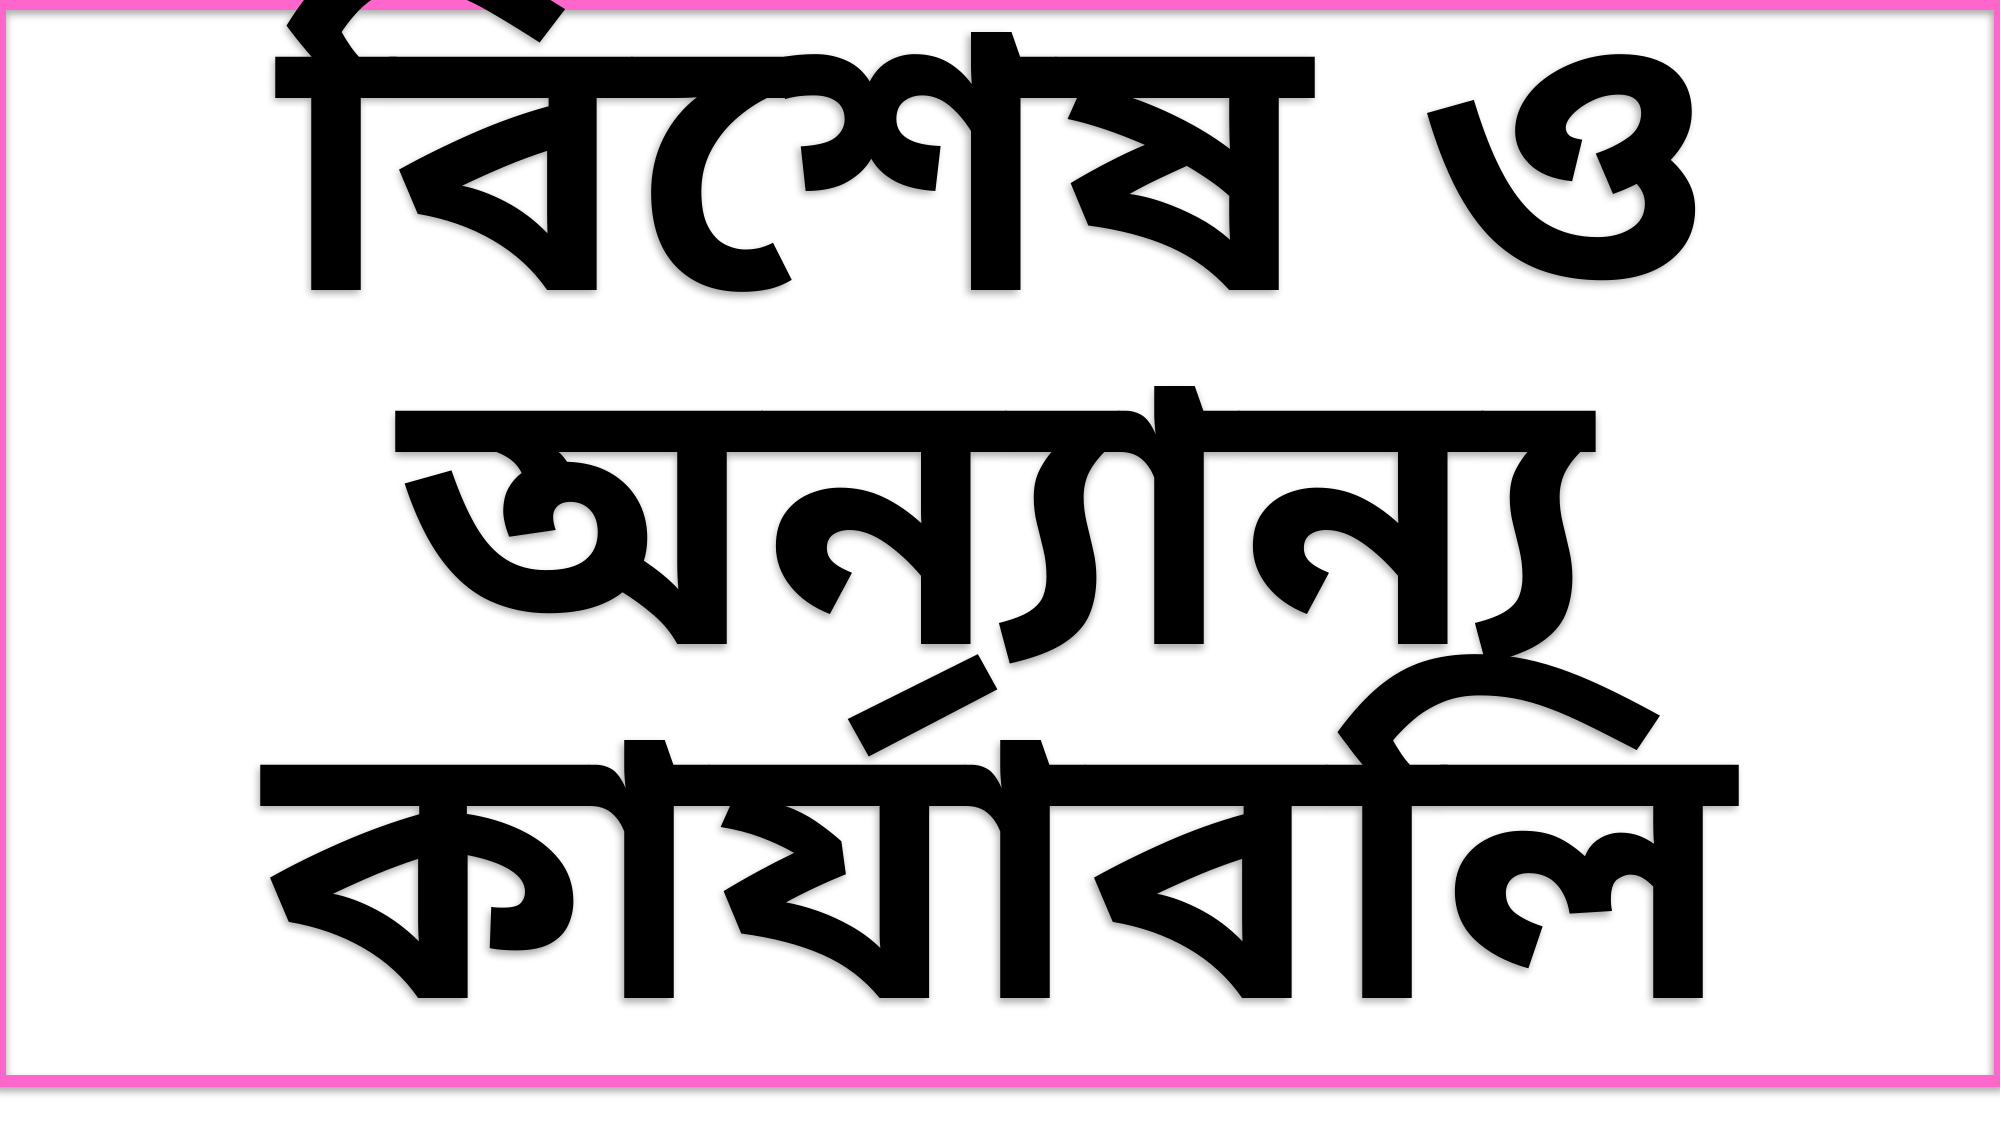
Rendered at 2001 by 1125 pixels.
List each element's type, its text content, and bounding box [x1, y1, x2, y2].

text_box বিশেষ ও অন্যান্য কার্যাবলি [0, 2, 2000, 1083]
